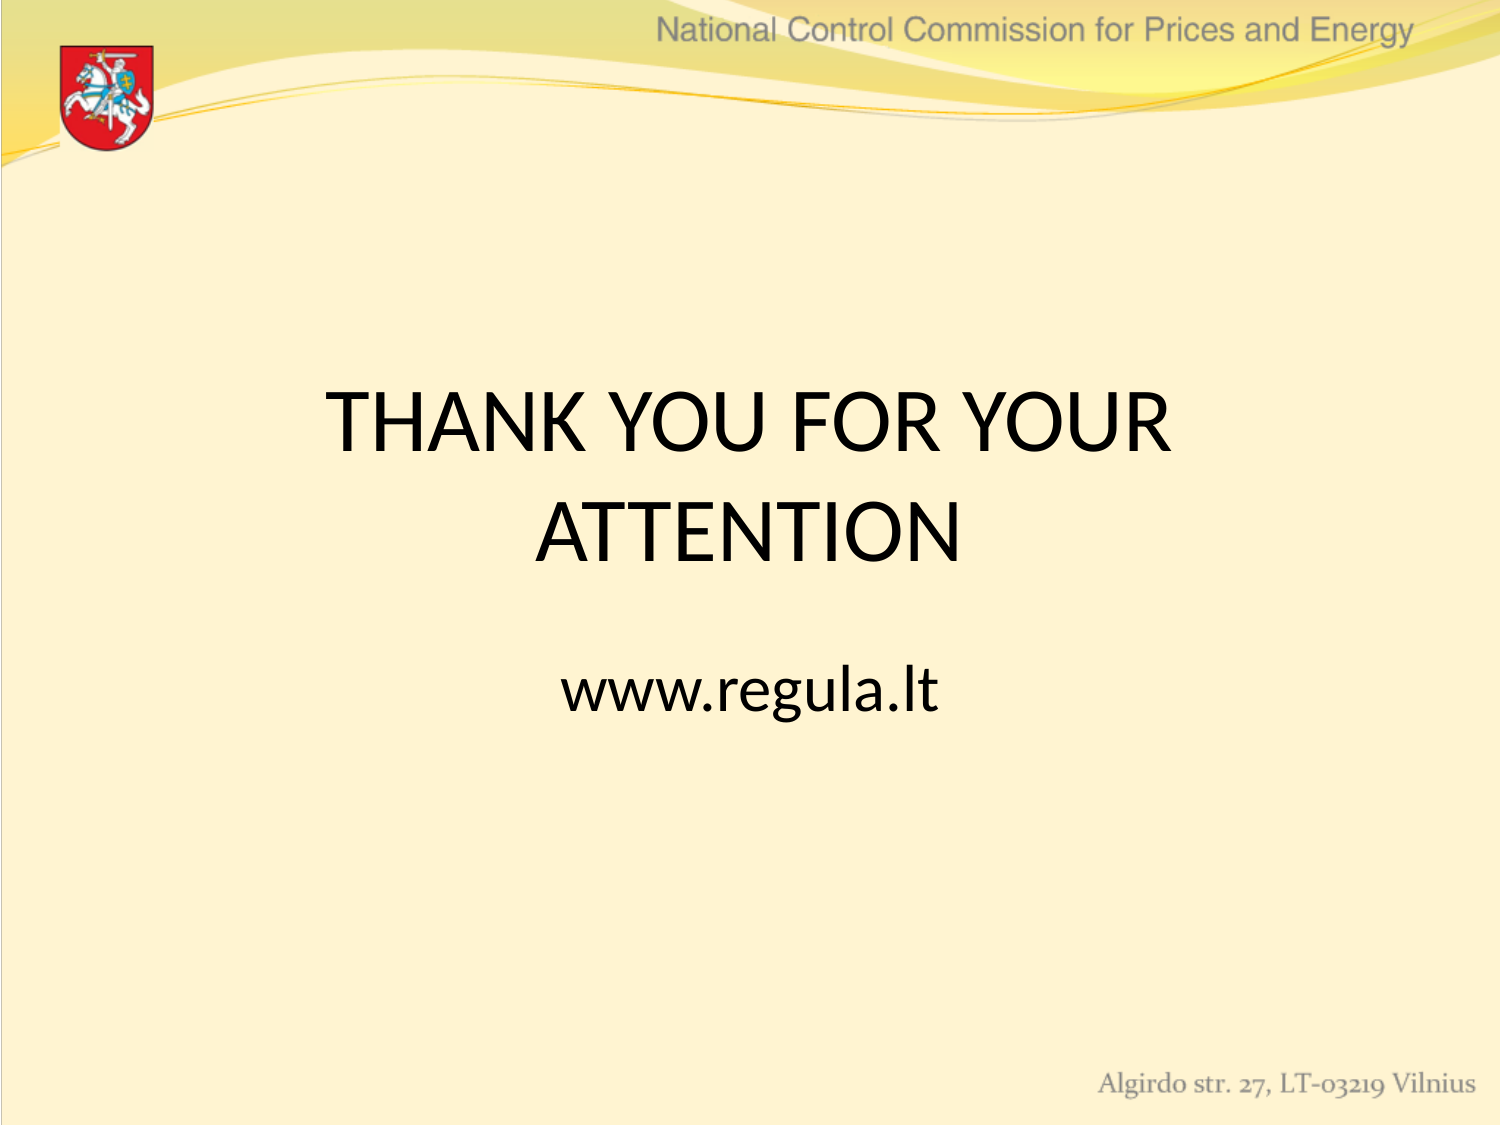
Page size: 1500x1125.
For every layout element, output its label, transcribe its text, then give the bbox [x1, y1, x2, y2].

picture [0, 0, 1500, 1125]
title THANK YOU FOR YOUR ATTENTION [112, 349, 1388, 591]
subtitle www.regula.lt [224, 637, 1276, 926]
